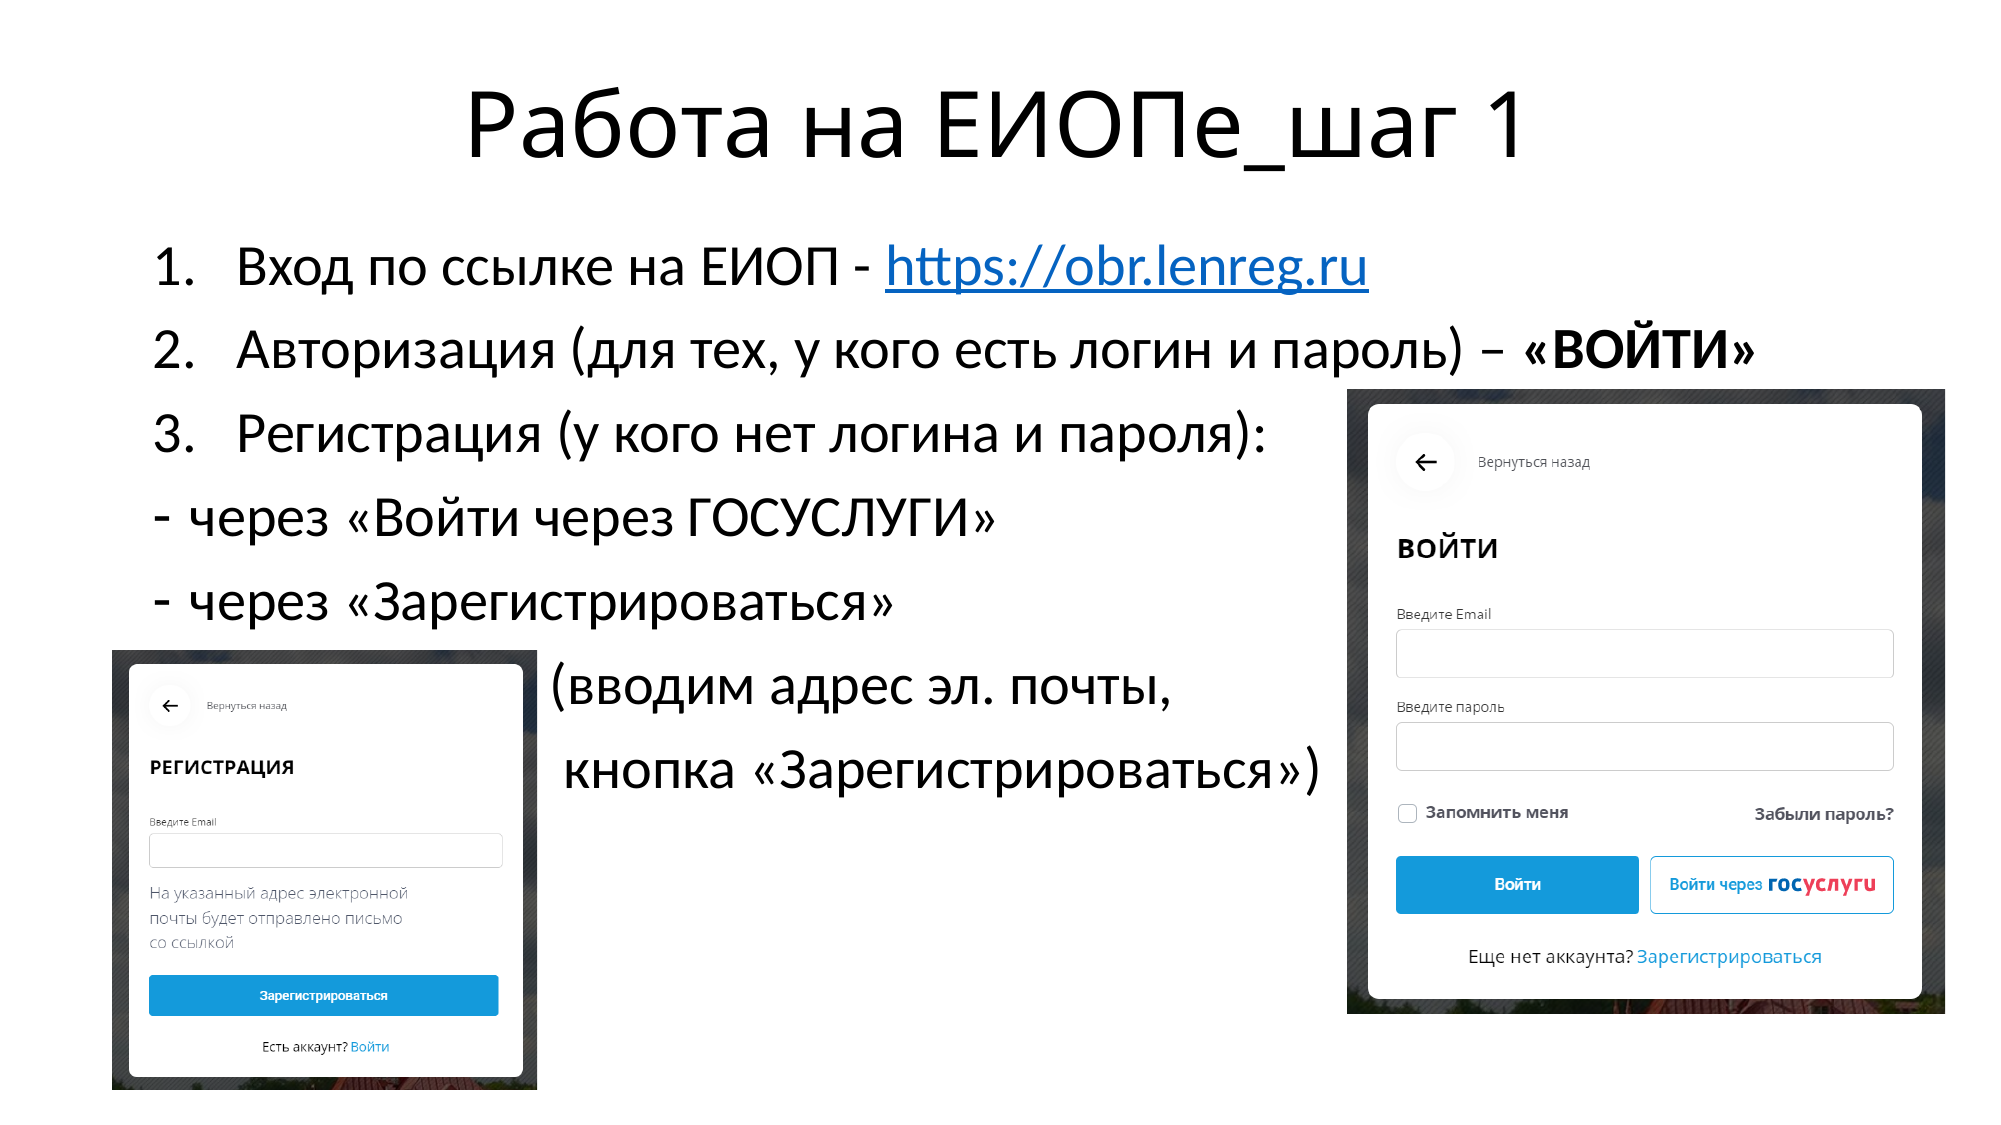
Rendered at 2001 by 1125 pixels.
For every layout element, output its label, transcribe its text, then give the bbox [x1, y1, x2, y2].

title Работа на ЕИОПе_шаг 1 [137, 59, 1863, 197]
picture [112, 650, 538, 1090]
list Вход по ссылке на ЕИОП - https://obr.lenreg.ru Авторизация (для тех, у кого есть логин и пароль) – «ВОЙТИ» Регистрация (у кого нет логина и пароля): через «Войти через ГОСУСЛУГИ» через «Зарегистрироваться» (вводим адрес эл. почты, кнопка «Зарегистрироваться») [137, 227, 1863, 1014]
picture [1346, 389, 1946, 1014]
